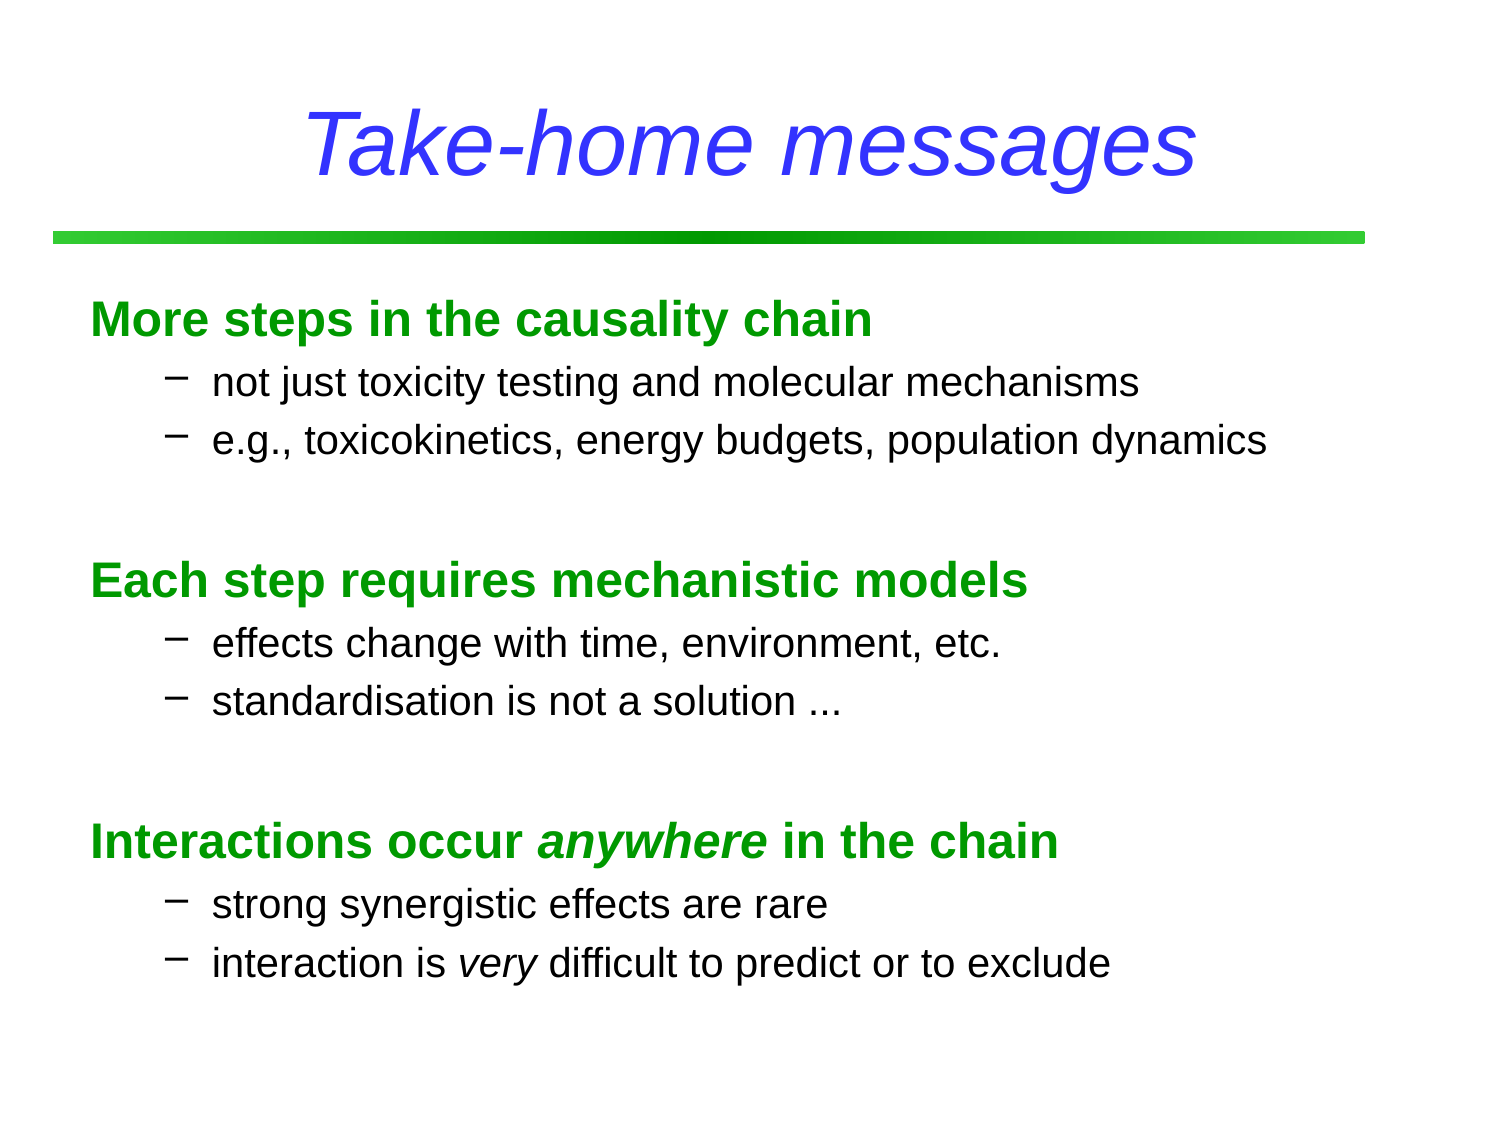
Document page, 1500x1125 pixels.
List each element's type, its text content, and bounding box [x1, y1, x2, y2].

list More steps in the causality chain not just toxicity testing and molecular mechanisms e.g., toxicokinetics, energy budgets, population dynamics Each step requires mechanistic models effects change with time, environment, etc. standardisation is not a solution ... Interactions occur anywhere in the chain strong synergistic effects are rare interaction is very difficult to predict or to exclude [74, 278, 1426, 1006]
title Take-home messages [74, 44, 1426, 233]
